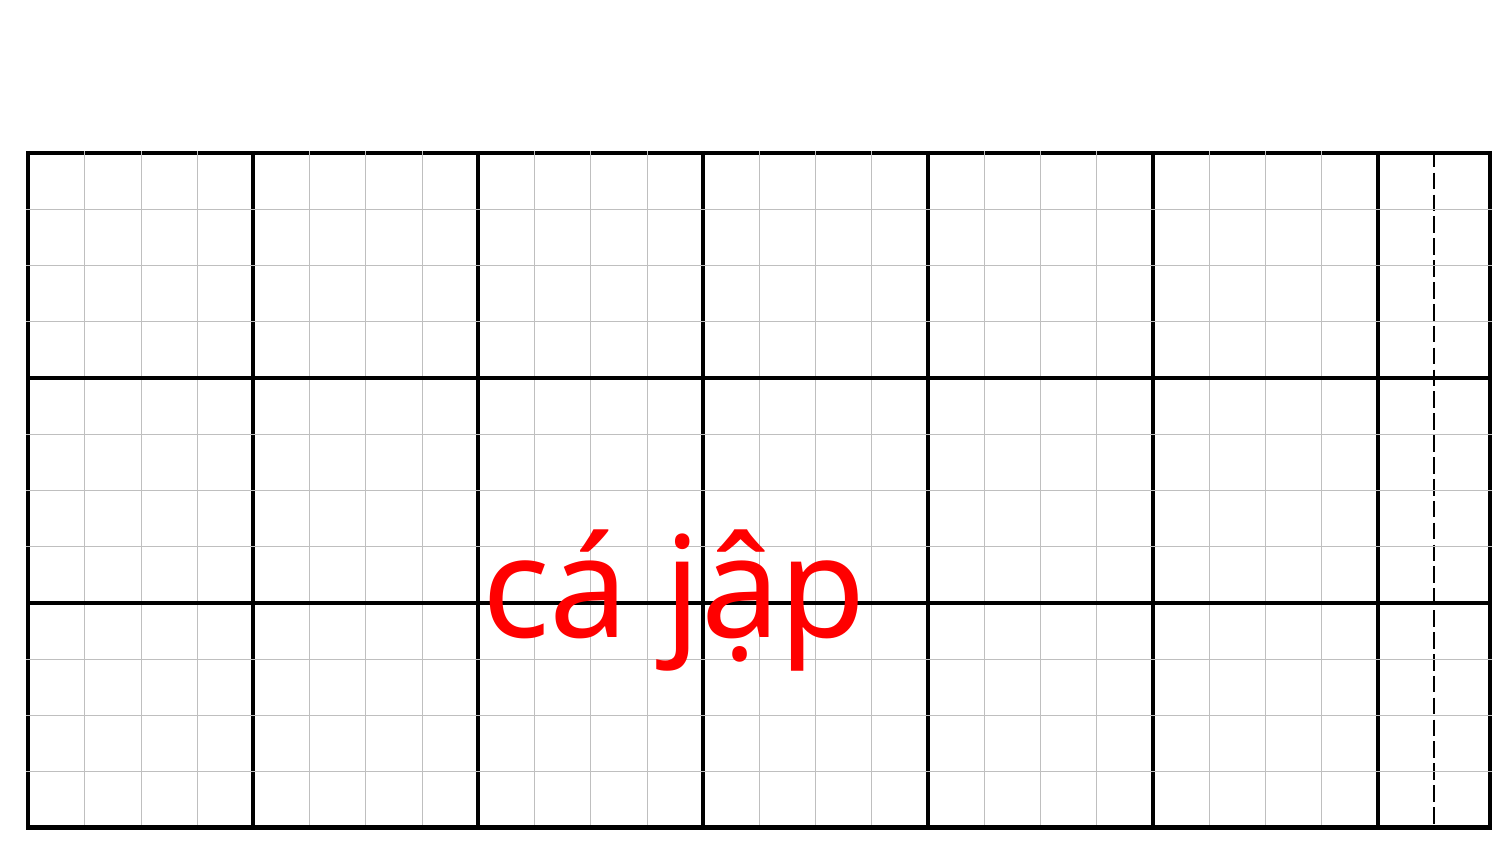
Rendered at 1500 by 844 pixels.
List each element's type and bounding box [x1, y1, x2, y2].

table_cell [423, 380, 476, 434]
table_cell [760, 266, 815, 321]
table_cell [705, 322, 759, 376]
table_cell [366, 266, 422, 321]
table_cell [310, 772, 365, 825]
table_cell [1041, 266, 1096, 321]
table_cell [1210, 380, 1265, 434]
table_cell [760, 772, 815, 825]
table_cell [480, 210, 534, 265]
table_cell [255, 322, 309, 376]
table_cell [760, 210, 815, 265]
table_cell [985, 716, 1040, 771]
table_cell [1210, 322, 1265, 376]
table_cell [366, 322, 422, 376]
table_cell [480, 772, 534, 825]
table_cell [480, 716, 534, 771]
table_cell [85, 380, 141, 434]
table_cell [255, 674, 309, 715]
table_cell [1097, 266, 1151, 321]
table_cell [255, 772, 309, 825]
table_cell [1210, 674, 1265, 715]
table_cell [535, 266, 590, 321]
table_cell [423, 322, 476, 376]
table_cell [760, 322, 815, 376]
table_cell [1155, 716, 1209, 771]
table_cell [310, 380, 365, 434]
table_cell [985, 674, 1040, 715]
table_cell [366, 772, 422, 825]
table_cell [930, 716, 984, 771]
table_cell [985, 210, 1040, 265]
table_cell [1372, 605, 1376, 659]
text_box [0, 489, 1372, 674]
table_header [930, 155, 984, 209]
table_cell [591, 322, 647, 376]
table_cell [423, 266, 476, 321]
table_header [310, 155, 365, 209]
table_cell [423, 674, 476, 715]
table_cell [591, 266, 647, 321]
table_cell [760, 674, 815, 715]
table_cell [648, 772, 701, 825]
table_cell [30, 716, 84, 771]
table_header [85, 155, 141, 209]
table_cell [648, 674, 701, 715]
table_cell [198, 716, 251, 771]
table_header [648, 155, 701, 209]
table_cell [30, 380, 84, 434]
table_cell [198, 210, 251, 265]
table_header [198, 155, 251, 209]
table_cell [1155, 322, 1209, 376]
table_cell [423, 716, 476, 771]
table_header [1322, 155, 1376, 209]
table_cell [1322, 210, 1376, 265]
table_cell [1266, 380, 1321, 434]
table_cell [1155, 380, 1209, 434]
table_cell [366, 716, 422, 771]
table_cell [1155, 772, 1209, 825]
table_cell [480, 266, 534, 321]
table_cell [85, 716, 141, 771]
table_cell [930, 435, 984, 489]
table_cell [816, 380, 871, 434]
table_cell [705, 435, 759, 489]
table_cell [872, 266, 926, 321]
table_cell [760, 380, 815, 434]
table_cell [1041, 716, 1096, 771]
table_cell [705, 674, 759, 715]
table_cell [648, 380, 701, 434]
table_cell [310, 674, 365, 715]
table_cell [85, 772, 141, 825]
table_cell [816, 674, 871, 715]
table_cell [85, 674, 141, 715]
table_cell [872, 380, 926, 434]
table_cell [591, 674, 647, 715]
table_cell [1210, 435, 1265, 489]
table_cell [310, 210, 365, 265]
table_cell [30, 435, 84, 489]
table_cell [872, 674, 926, 715]
table_cell [1380, 660, 1488, 715]
table_cell [705, 772, 759, 825]
table_header [985, 155, 1040, 209]
table_cell [1097, 210, 1151, 265]
table_cell [648, 322, 701, 376]
table_cell [1041, 435, 1096, 489]
table_cell [705, 210, 759, 265]
table_cell [648, 266, 701, 321]
table_cell [872, 772, 926, 825]
table_cell [85, 210, 141, 265]
table_cell [591, 380, 647, 434]
table_cell [1372, 547, 1376, 601]
table_cell [985, 772, 1040, 825]
table_cell [591, 210, 647, 265]
table_cell [985, 380, 1040, 434]
table_cell [142, 210, 197, 265]
table_cell [705, 266, 759, 321]
table_cell [1266, 772, 1321, 825]
table_cell [366, 380, 422, 434]
table_header [1266, 155, 1321, 209]
table_cell [1380, 491, 1488, 546]
table_cell [648, 210, 701, 265]
table_cell [1155, 210, 1209, 265]
table_cell [1210, 210, 1265, 265]
table_cell [142, 435, 197, 489]
table_cell [142, 716, 197, 771]
table_cell [1266, 322, 1321, 376]
table_cell [591, 772, 647, 825]
table_cell [366, 435, 422, 489]
table_cell [1266, 266, 1321, 321]
table_cell [85, 322, 141, 376]
table_header [30, 155, 84, 209]
table_cell [255, 435, 309, 489]
table_cell [366, 210, 422, 265]
table_cell [142, 772, 197, 825]
table_cell [423, 772, 476, 825]
table_cell [1322, 660, 1376, 715]
table_cell [1380, 716, 1488, 771]
table_cell [310, 435, 365, 489]
table_header [1097, 155, 1151, 209]
table_cell [198, 772, 251, 825]
table_header [423, 155, 476, 209]
table_cell [310, 266, 365, 321]
table_cell [255, 716, 309, 771]
table_header [480, 155, 534, 209]
table_cell [255, 380, 309, 434]
table_header [142, 155, 197, 209]
table_cell [535, 210, 590, 265]
table_cell [535, 435, 590, 489]
table_header [872, 155, 926, 209]
table_header [255, 155, 309, 209]
table_cell [480, 380, 534, 434]
table_cell [1041, 674, 1096, 715]
table_cell [1380, 772, 1488, 825]
table_cell [1322, 435, 1376, 490]
table_cell [1380, 322, 1488, 376]
table_cell [198, 266, 251, 321]
table_cell [30, 266, 84, 321]
table_cell [648, 716, 701, 771]
table_cell [1322, 380, 1376, 434]
table_header [1210, 155, 1265, 209]
table_cell [816, 322, 871, 376]
table_cell [366, 674, 422, 715]
table_cell [872, 322, 926, 376]
table_cell [423, 210, 476, 265]
table_cell [480, 674, 534, 715]
table_cell [1322, 772, 1376, 825]
table_cell [1041, 210, 1096, 265]
table_cell [1266, 716, 1321, 771]
table_cell [1155, 435, 1209, 489]
table_cell [1380, 380, 1488, 434]
table_cell [85, 266, 141, 321]
table_cell [535, 674, 590, 715]
table_cell [1041, 772, 1096, 825]
table_cell [816, 266, 871, 321]
table_header [591, 155, 647, 209]
table_cell [872, 210, 926, 265]
table_header [705, 155, 759, 209]
table_cell [930, 674, 984, 715]
table_cell [142, 322, 197, 376]
table_cell [930, 380, 984, 434]
table_cell [198, 380, 251, 434]
table_cell [480, 435, 534, 489]
table_cell [930, 266, 984, 321]
table_cell [310, 716, 365, 771]
table_cell [1155, 674, 1209, 715]
table_cell [591, 716, 647, 771]
table_cell [30, 210, 84, 265]
table_cell [255, 266, 309, 321]
table_cell [1155, 266, 1209, 321]
table_cell [1322, 716, 1376, 771]
table_cell [1210, 772, 1265, 825]
table_cell [985, 322, 1040, 376]
table_cell [985, 266, 1040, 321]
table_cell [30, 322, 84, 376]
table_cell [985, 435, 1040, 489]
table_cell [1372, 491, 1376, 546]
table_cell [930, 322, 984, 376]
table_header [366, 155, 422, 209]
table_cell [872, 716, 926, 771]
table_cell [30, 674, 84, 715]
table_cell [198, 674, 251, 715]
table_cell [872, 435, 926, 489]
table_cell [1041, 322, 1096, 376]
table_cell [142, 674, 197, 715]
table_header [1380, 155, 1488, 209]
table_cell [760, 435, 815, 489]
table_cell [1097, 435, 1151, 489]
table_cell [255, 210, 309, 265]
table_cell [930, 210, 984, 265]
table_cell [1380, 605, 1488, 659]
table_header [816, 155, 871, 209]
table_cell [1380, 266, 1488, 321]
table_cell [1380, 435, 1488, 490]
table_cell [1266, 674, 1321, 715]
table_cell [535, 772, 590, 825]
table_cell [535, 380, 590, 434]
table_cell [310, 322, 365, 376]
table_cell [816, 435, 871, 489]
table_cell [1380, 547, 1488, 601]
table_cell [1322, 266, 1376, 321]
table_header [1041, 155, 1096, 209]
table_cell [816, 210, 871, 265]
table_cell [1322, 322, 1376, 376]
table_header [760, 155, 815, 209]
table_cell [1266, 210, 1321, 265]
table_cell [591, 435, 647, 489]
table_cell [930, 772, 984, 825]
table_cell [142, 380, 197, 434]
table_cell [1097, 322, 1151, 376]
table_cell [480, 322, 534, 376]
table_cell [1097, 380, 1151, 434]
table_cell [1097, 772, 1151, 825]
table_cell [816, 716, 871, 771]
table_cell [85, 435, 141, 489]
table_cell [535, 322, 590, 376]
table_cell [705, 380, 759, 434]
table_cell [816, 772, 871, 825]
table_cell [648, 435, 701, 489]
table_header [1155, 155, 1209, 209]
table_cell [1097, 674, 1151, 715]
table_cell [1210, 266, 1265, 321]
table_cell [760, 716, 815, 771]
table_cell [198, 435, 251, 489]
table_cell [30, 772, 84, 825]
table_cell [1210, 716, 1265, 771]
table_cell [1041, 380, 1096, 434]
table_cell [198, 322, 251, 376]
table_cell [1380, 210, 1488, 265]
table_cell [535, 716, 590, 771]
table_cell [705, 716, 759, 771]
table_cell [142, 266, 197, 321]
table_header [535, 155, 590, 209]
table_cell [423, 435, 476, 489]
table_cell [1266, 435, 1321, 489]
table_cell [1097, 716, 1151, 771]
